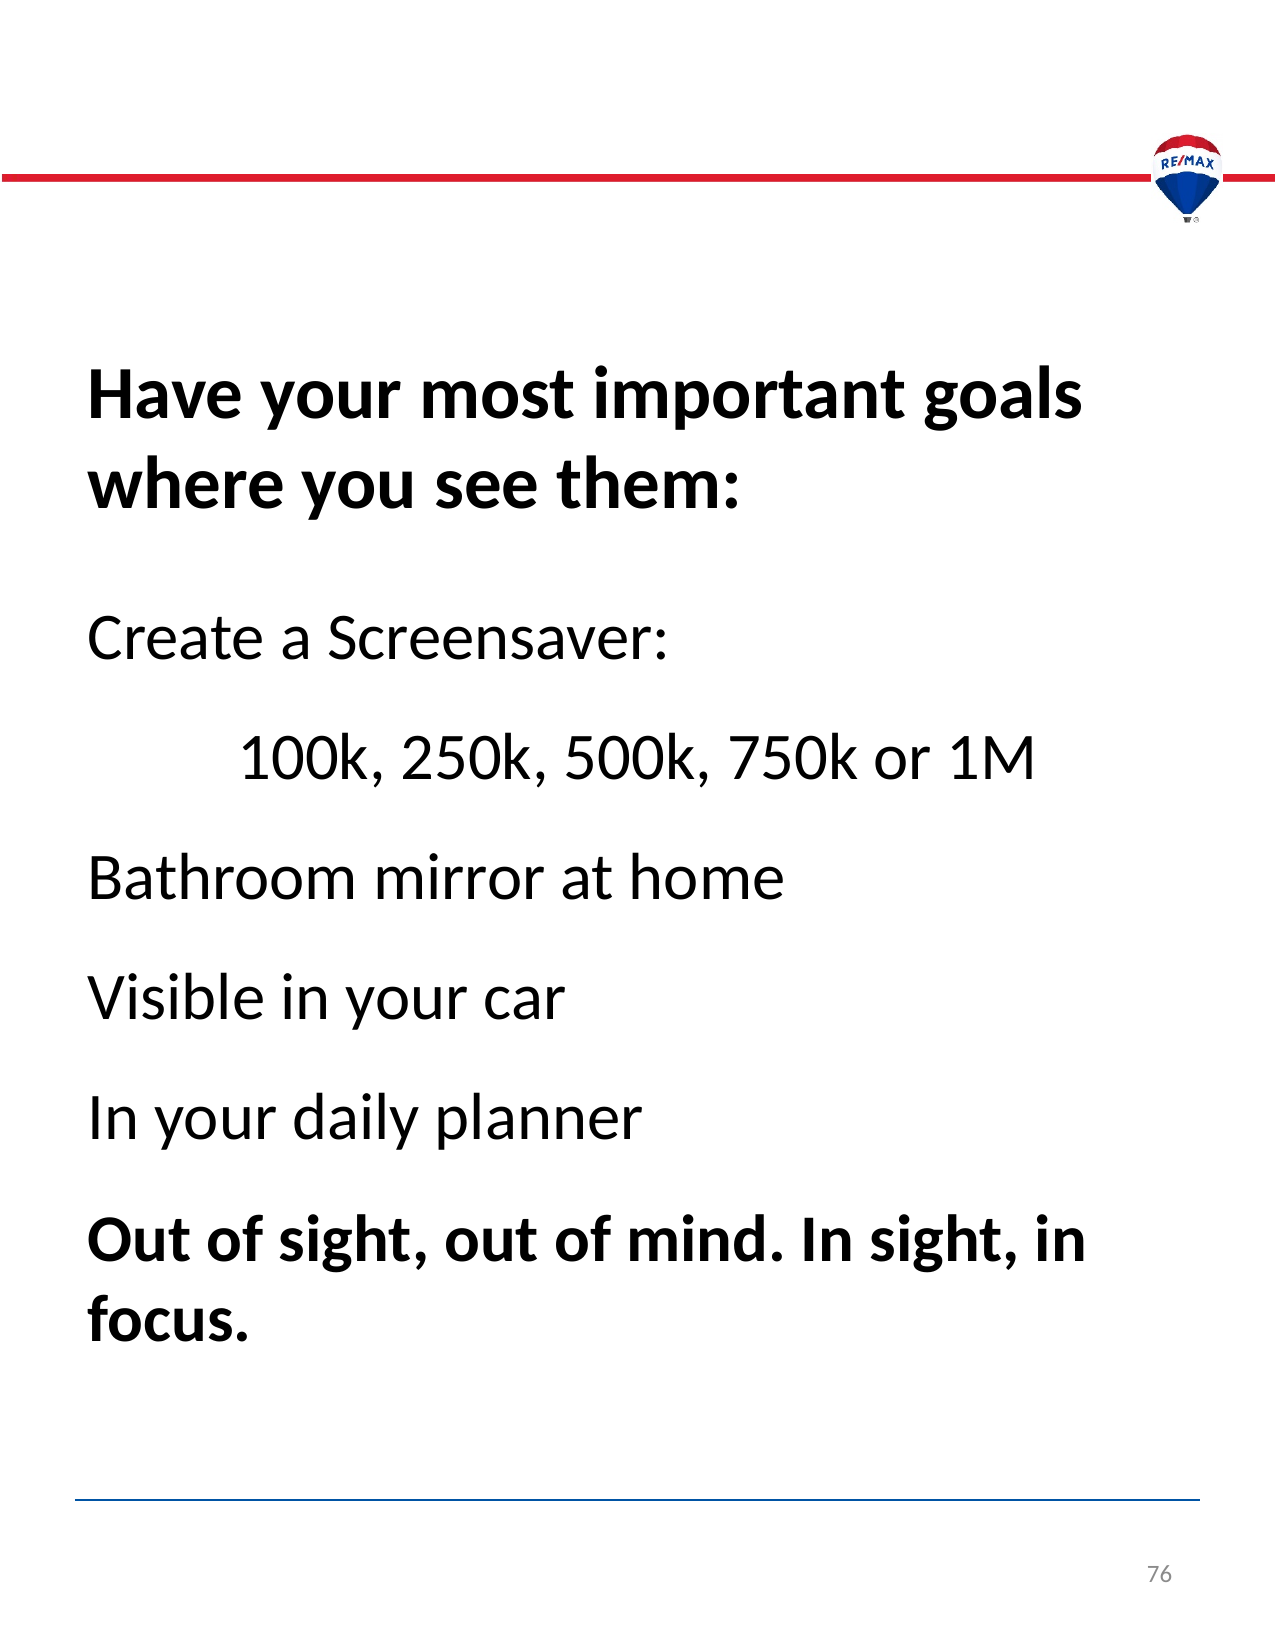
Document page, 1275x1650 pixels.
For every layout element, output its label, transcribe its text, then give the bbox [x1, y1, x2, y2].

picture [0, 133, 1275, 224]
slide_number 76 [849, 1542, 1188, 1603]
list Have your most important goals where you see them: Create a Screensaver: 100k, 250k, 500k, 750k or 1M Bathroom mirror at home Visible in your car In your daily planner Out of sight, out of mind. In sight, in focus. [87, 343, 1188, 1381]
